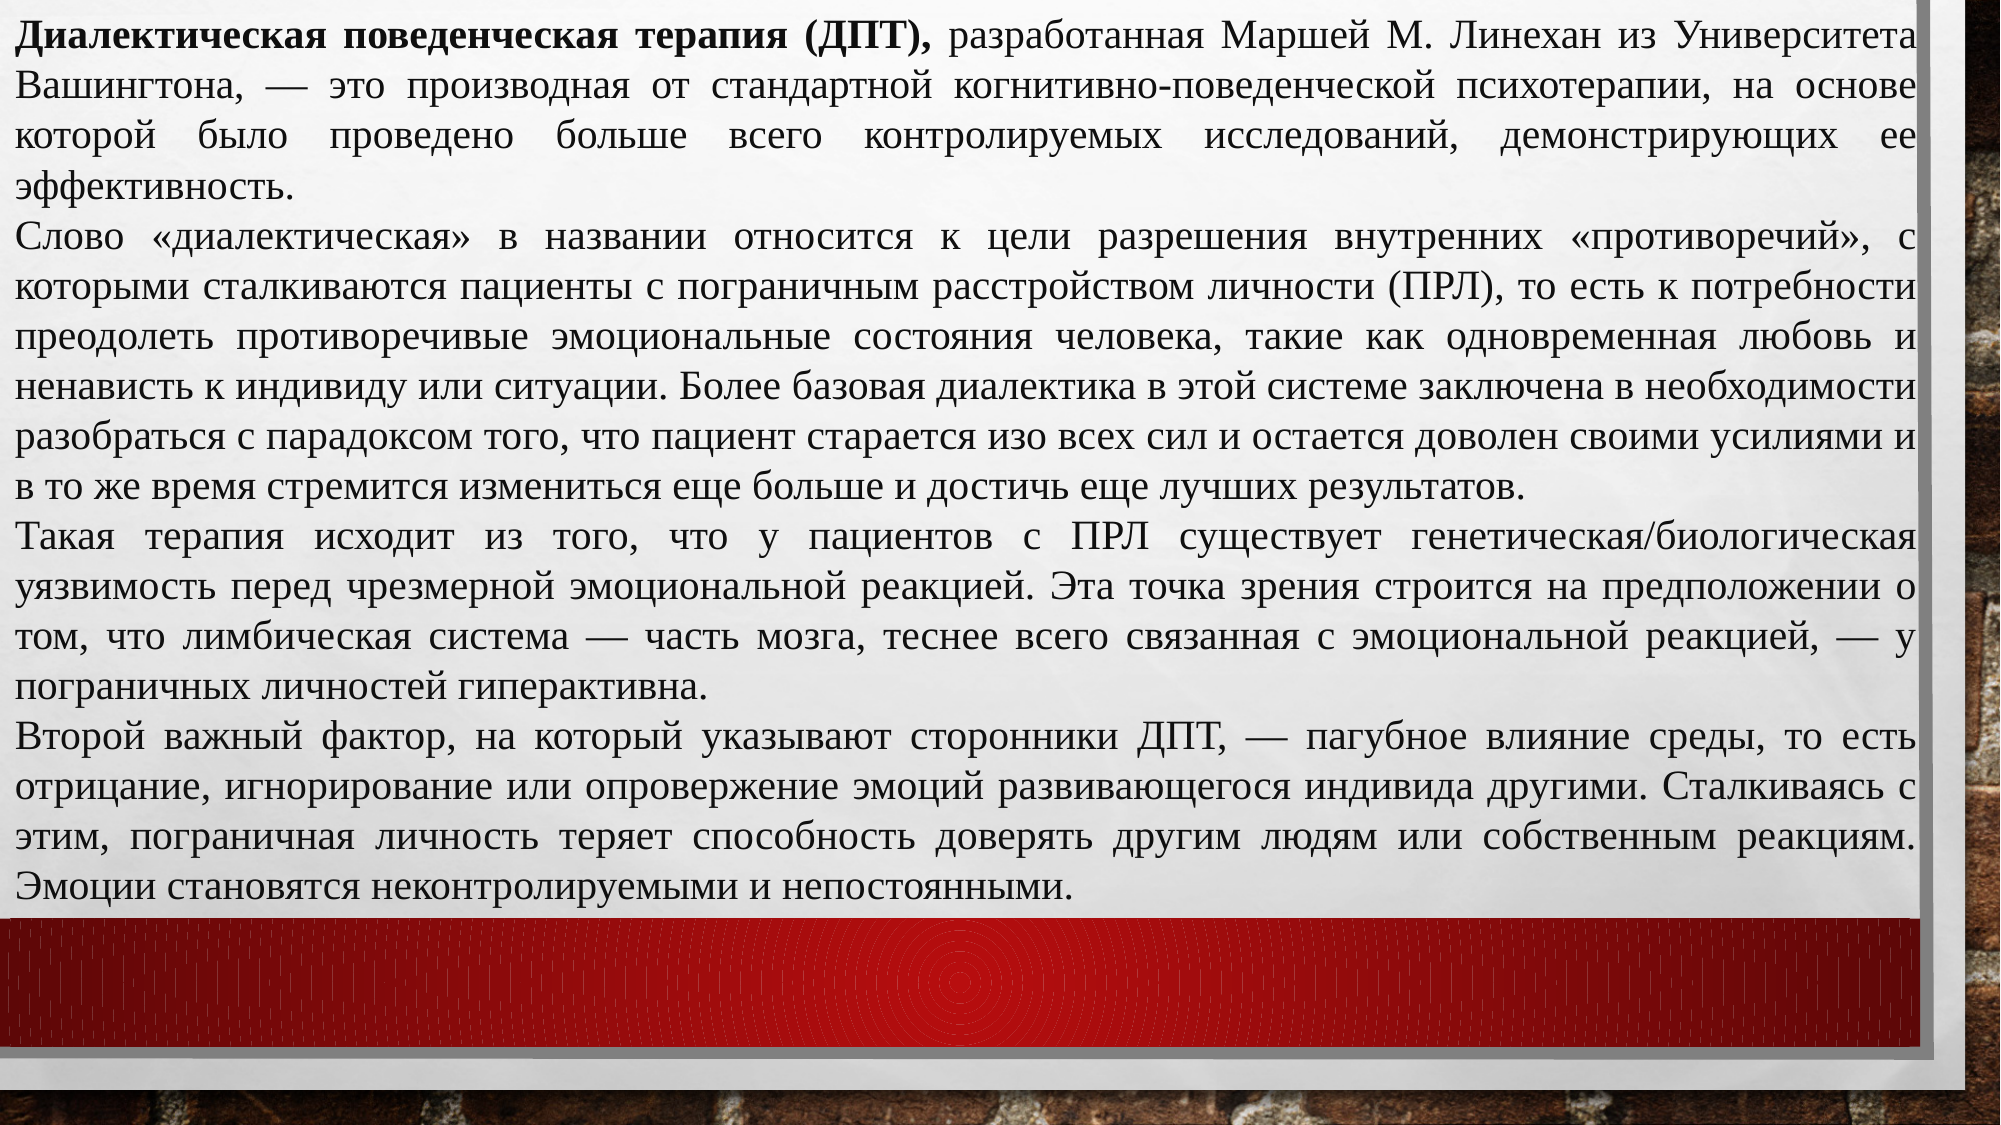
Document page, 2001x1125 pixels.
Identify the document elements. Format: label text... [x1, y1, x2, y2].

picture [0, 0, 2000, 1125]
text_box Диалектическая поведенческая терапия (ДПТ), разработанная Маршей М. Линехан из Университета Вашингтона, — это производная от стандартной когнитивно-поведенческой психотерапии, на основе которой было проведено больше всего контролируемых исследований, демонстрирующих ее эффективность. Слово «диалектическая» в названии относится к цели разрешения внутренних «противоречий», с которыми сталкиваются пациенты с пограничным расстройством личности (ПРЛ), то есть к потребности преодолеть противоречивые эмоциональные состояния человека, такие как одновременная любовь и ненависть к индивиду или ситуации. Более базовая диалектика в этой системе заключена в необходимости разобраться с парадоксом того, что пациент старается изо всех сил и остается доволен своими усилиями и в то же время стремится измениться еще больше и достичь еще лучших результатов. Такая терапия исходит из того, что у пациентов с ПРЛ существует генетическая/биологическая уязвимость перед чрезмерной эмоциональной реакцией. Эта точка зрения строится на предположении о том, что лимбическая система — часть мозга, теснее всего связанная с эмоциональной реакцией, — у пограничных личностей гиперактивна. Второй важный фактор, на который указывают сторонники ДПТ, — пагубное влияние среды, то есть отрицание, игнорирование или опровержение эмоций развивающегося индивида другими. Сталкиваясь с этим, пограничная личность теряет способность доверять другим людям или собственным реакциям. Эмоции становятся неконтролируемыми и непостоянными. [0, 0, 1933, 916]
